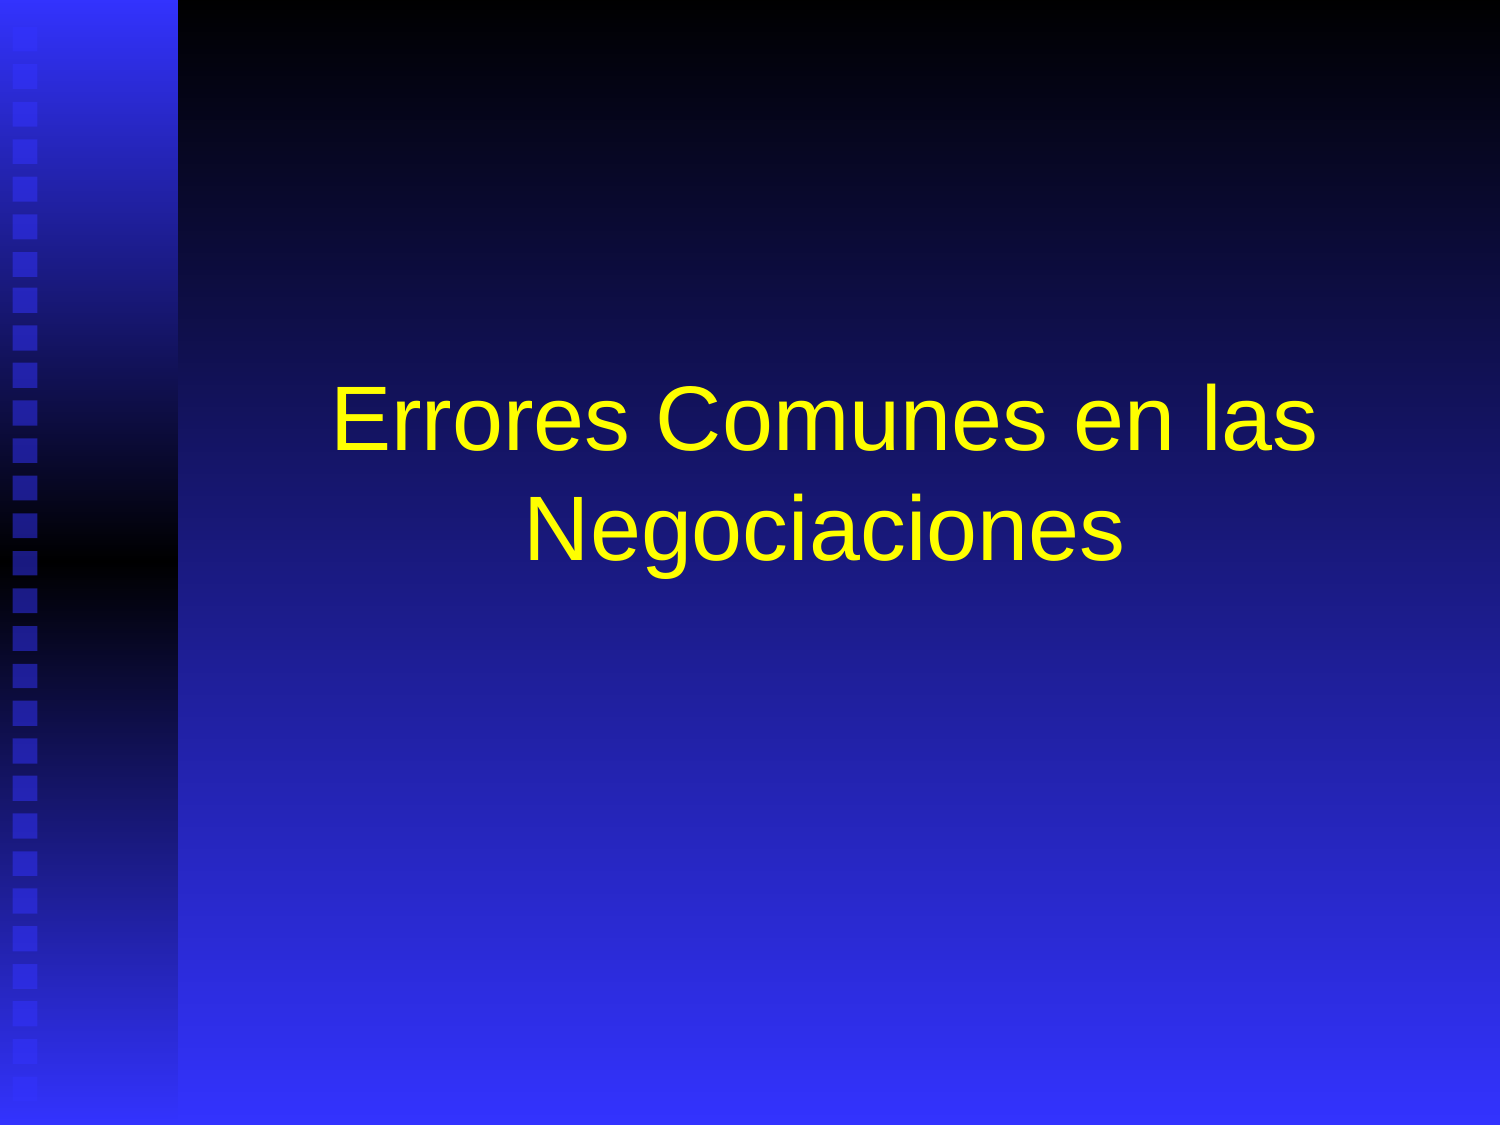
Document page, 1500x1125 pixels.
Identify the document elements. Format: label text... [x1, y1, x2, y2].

title Errores Comunes en las Negociaciones [187, 374, 1463, 563]
